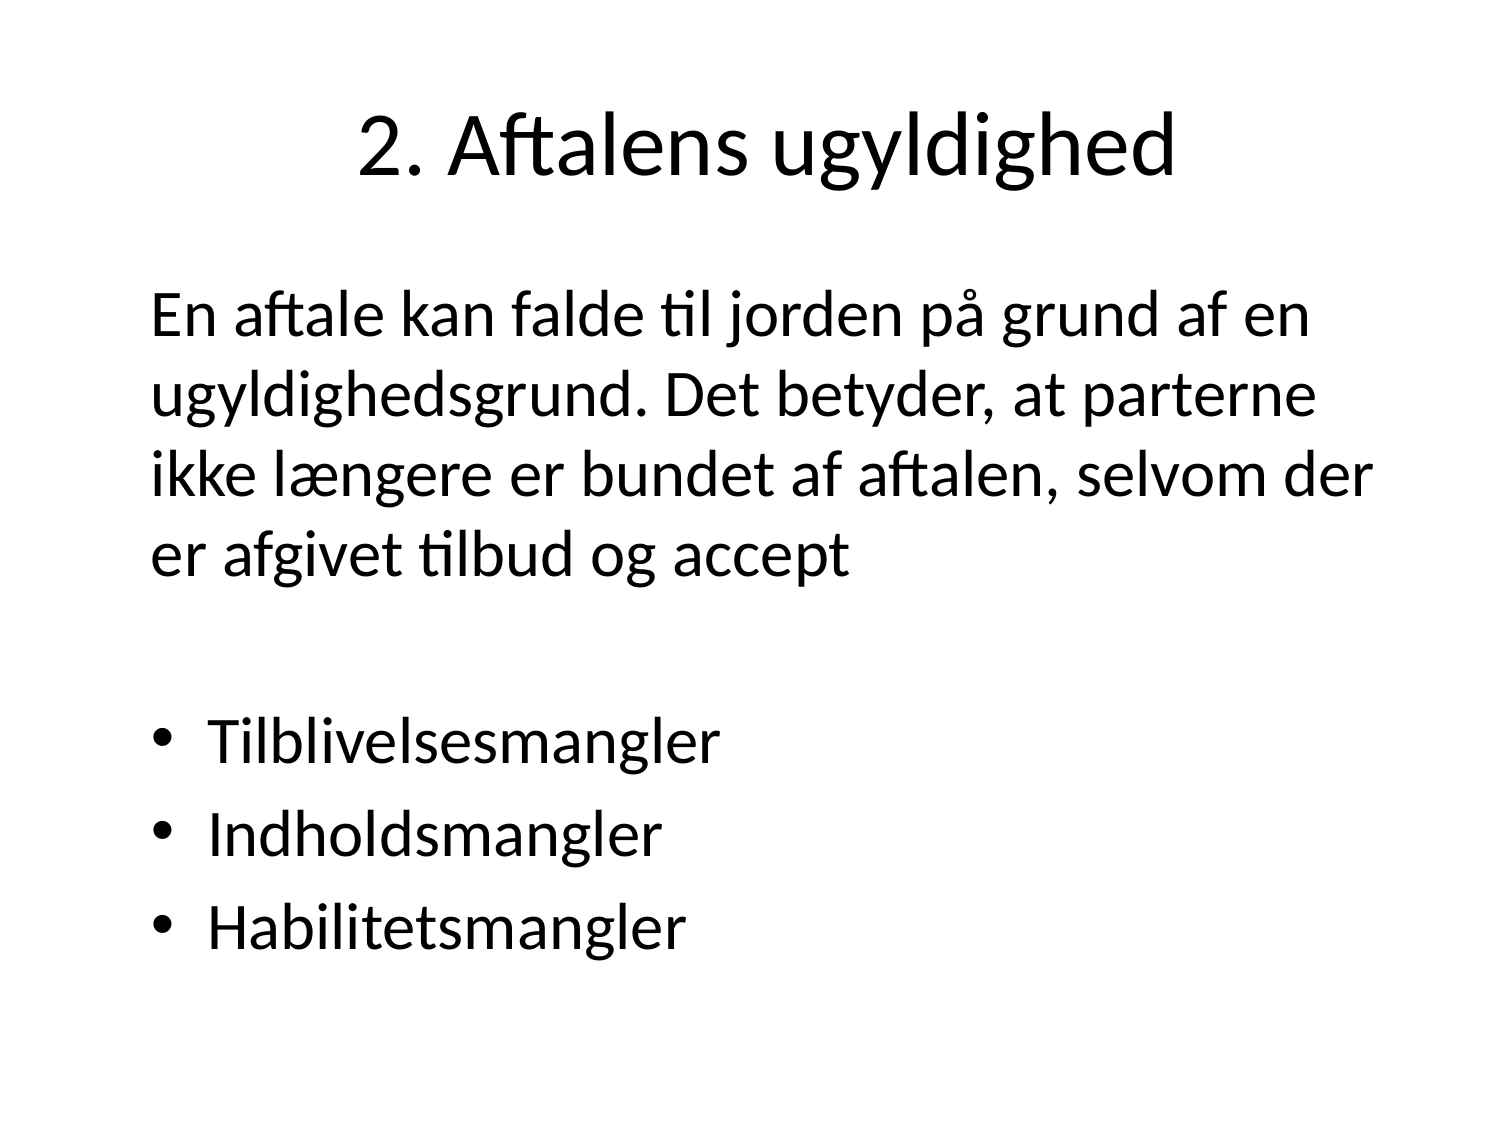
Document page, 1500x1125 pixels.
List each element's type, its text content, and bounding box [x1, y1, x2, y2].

title 2. Aftalens ugyldighed [112, 45, 1425, 233]
list En aftale kan falde til jorden på grund af en ugyldighedsgrund. Det betyder, at parterne ikke længere er bundet af aftalen, selvom der er afgivet tilbud og accept Tilblivelsesmangler Indholdsmangler Habilitetsmangler [135, 262, 1425, 1005]
